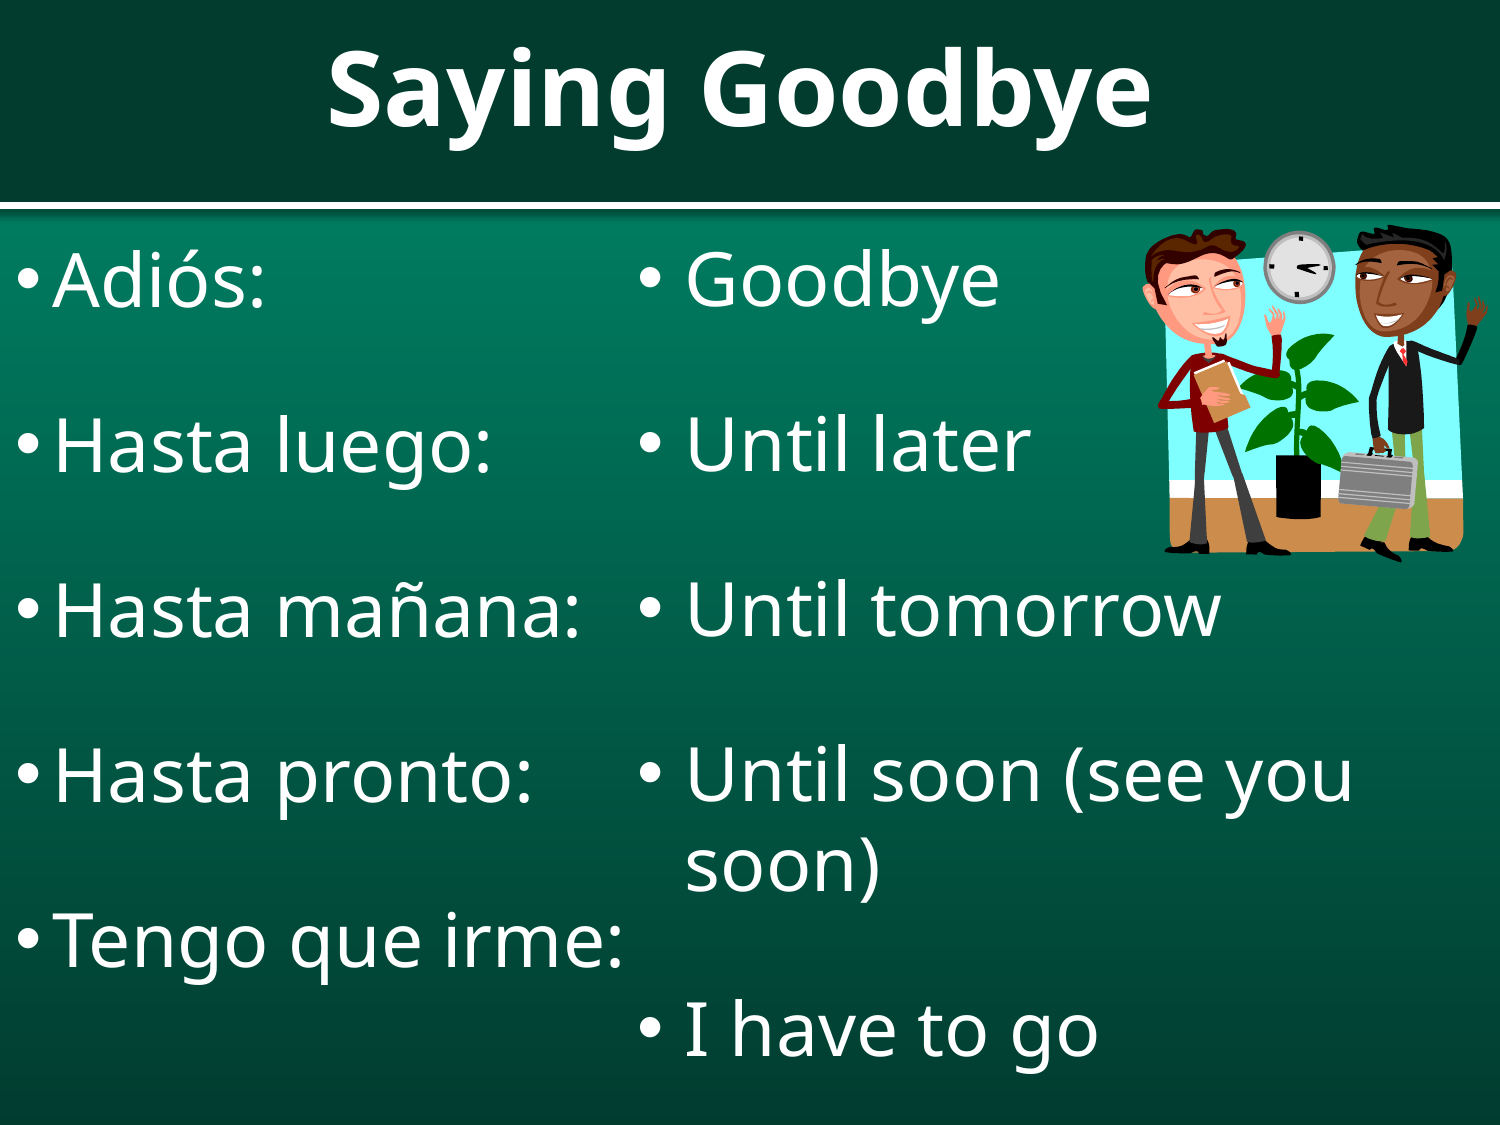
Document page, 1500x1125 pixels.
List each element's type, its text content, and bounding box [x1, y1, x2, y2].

text_box Goodbye Until later Until tomorrow Until soon (see you soon) I have to go [622, 224, 1500, 1079]
title Saying Goodbye [0, 0, 1500, 209]
list Adiós: Hasta luego: Hasta mañana: Hasta pronto: Tengo que irme: [0, 224, 1476, 1099]
picture [1142, 224, 1488, 563]
